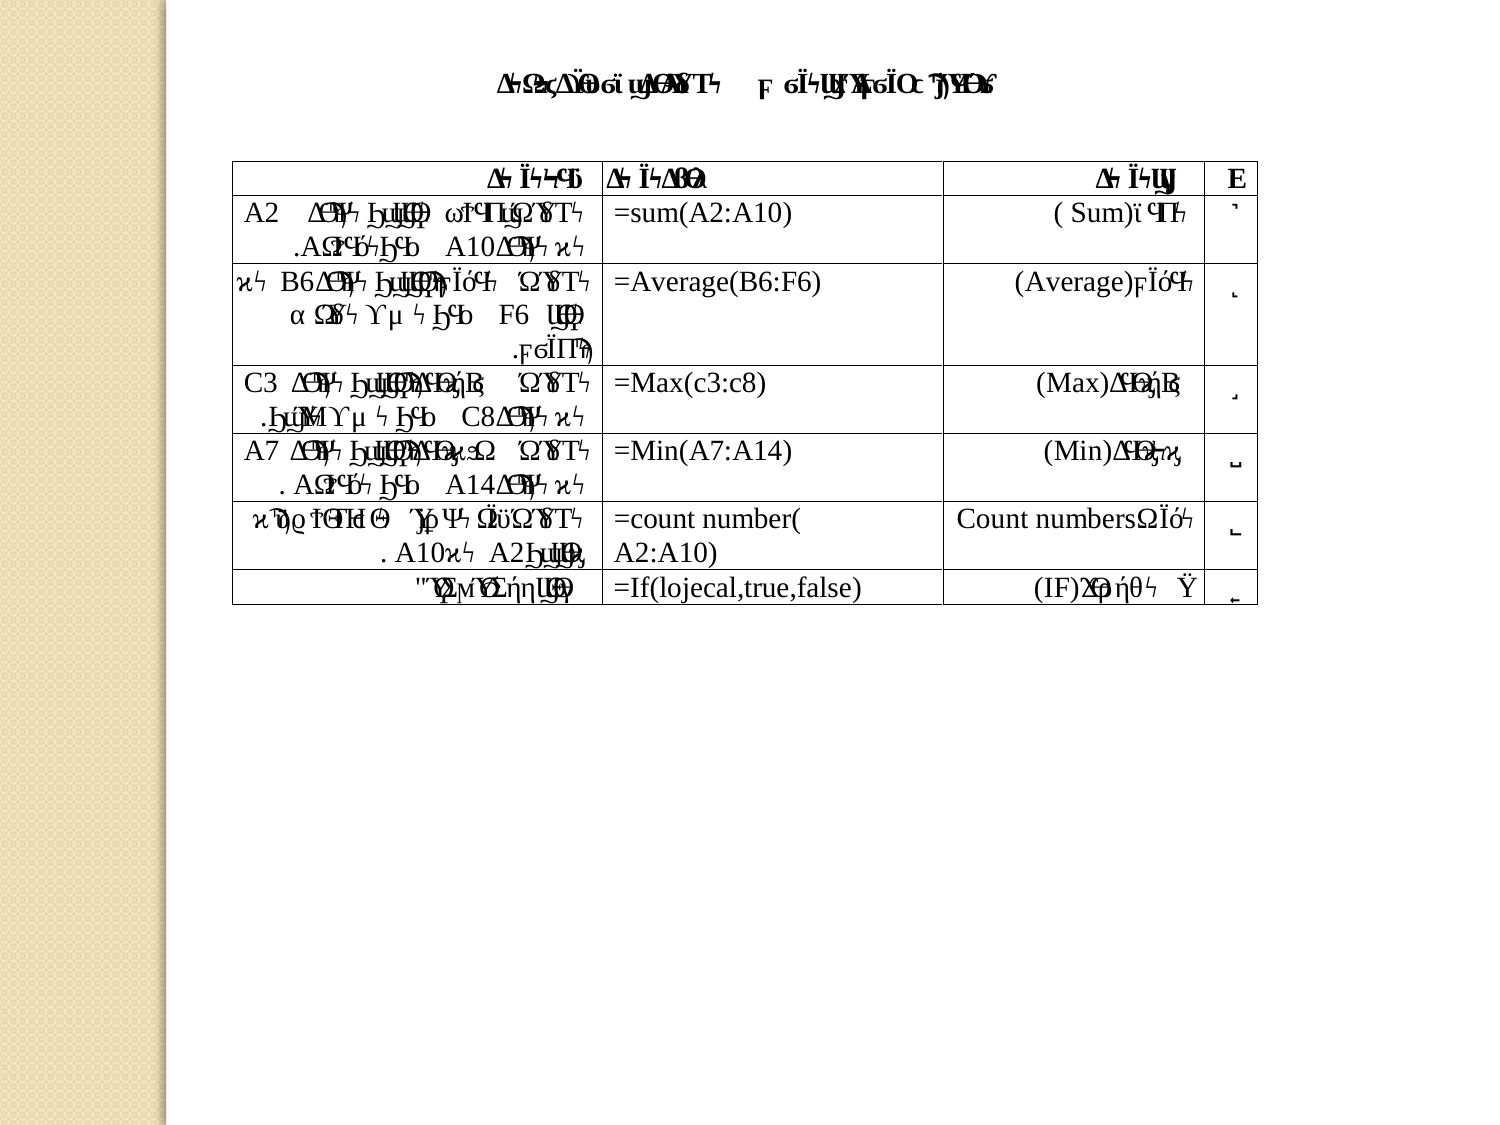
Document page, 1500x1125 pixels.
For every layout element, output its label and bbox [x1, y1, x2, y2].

picture [265, 66, 1329, 101]
picture [206, 160, 1294, 660]
